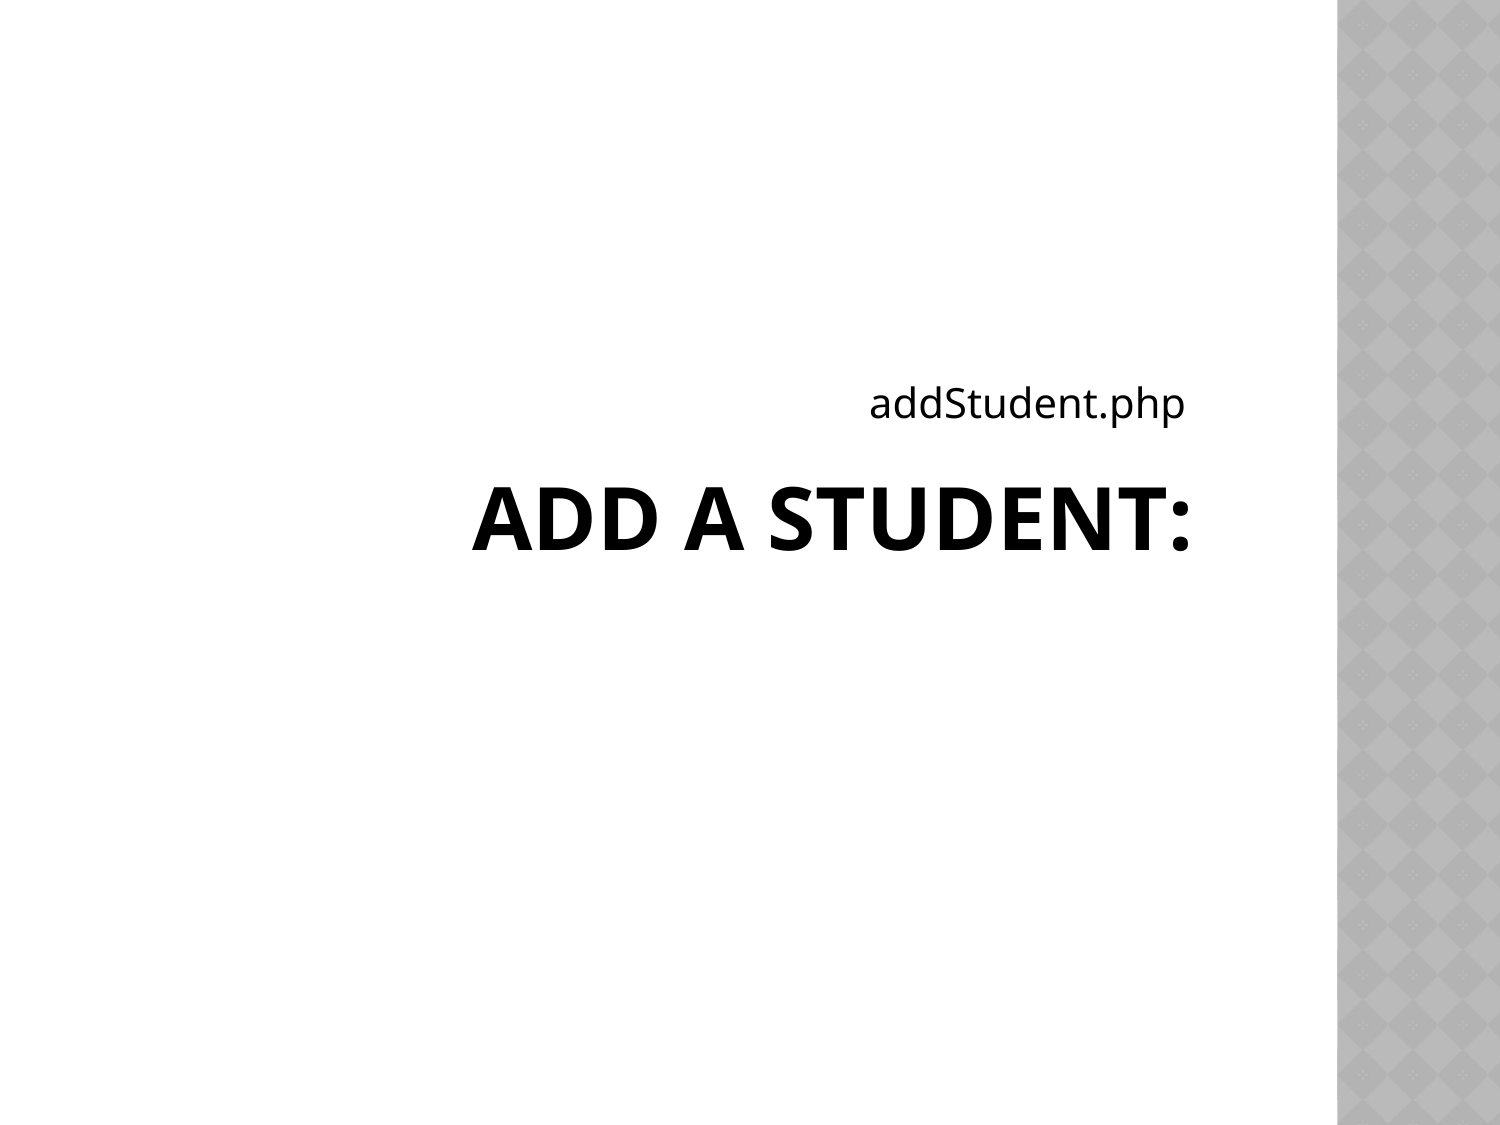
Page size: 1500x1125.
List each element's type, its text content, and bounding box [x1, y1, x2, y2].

list addStudent.php [174, 312, 1202, 435]
title ADD a sTUDENT: [174, 462, 1202, 687]
